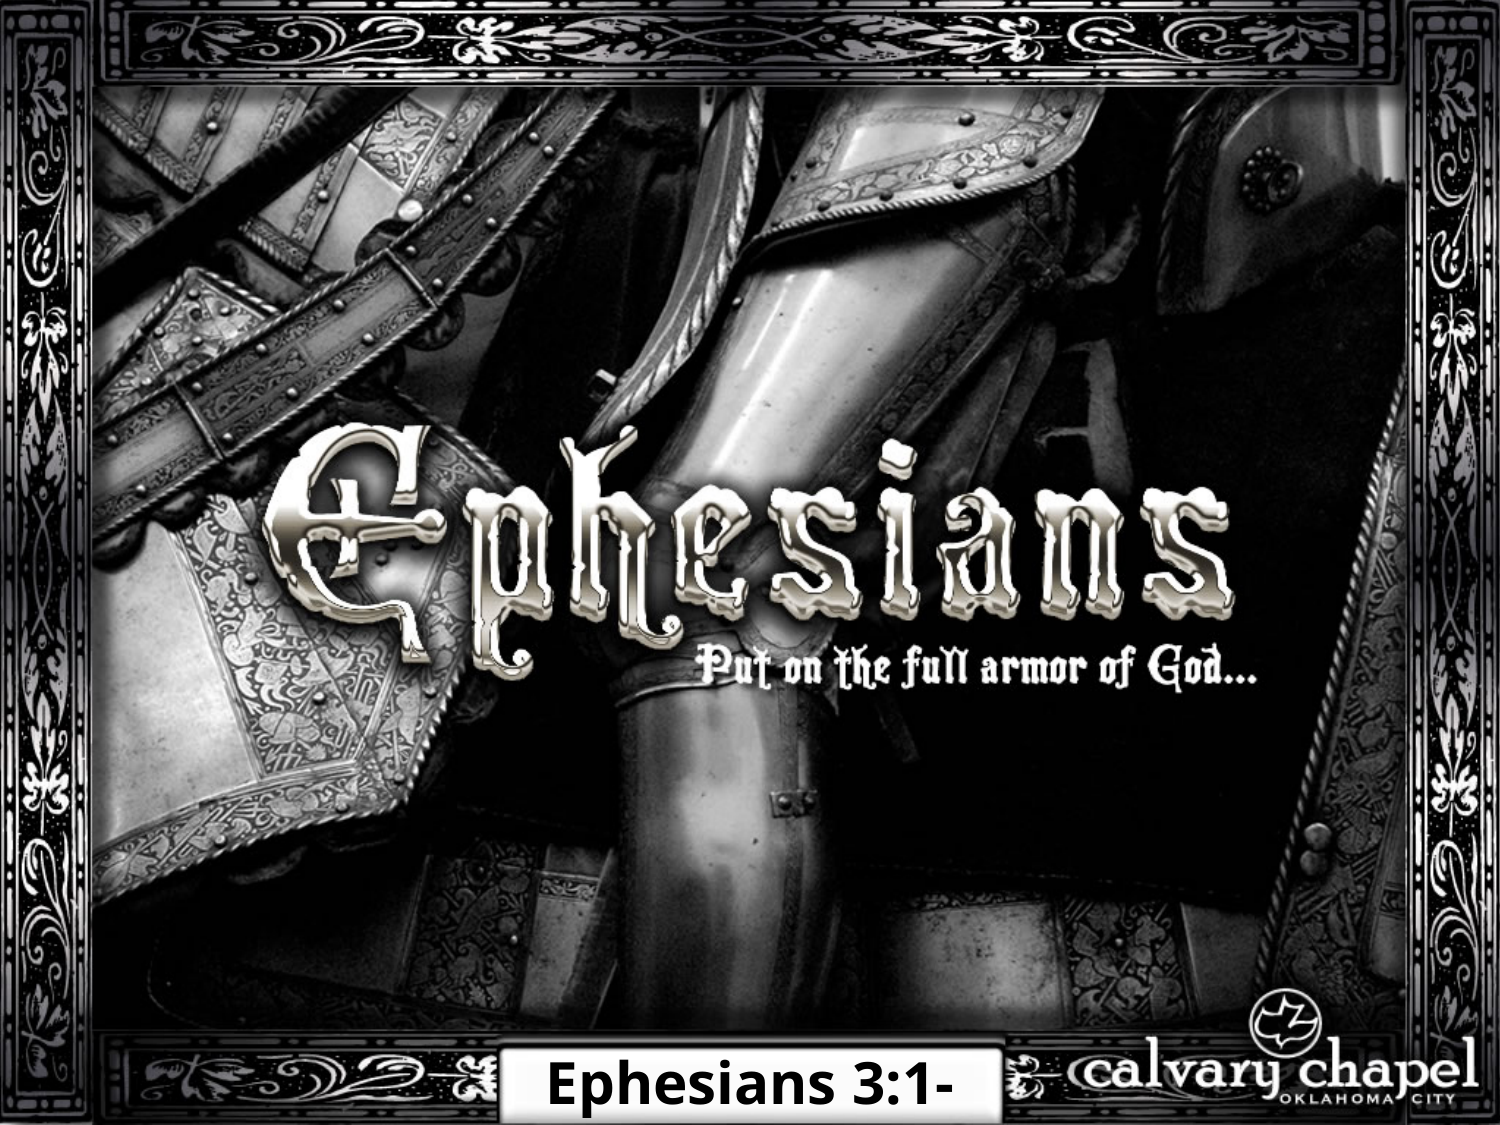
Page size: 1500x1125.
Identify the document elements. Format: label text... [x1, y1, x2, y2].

text_box Ephesians 3:1-12 [500, 1039, 1000, 1125]
picture [0, 0, 1500, 1125]
